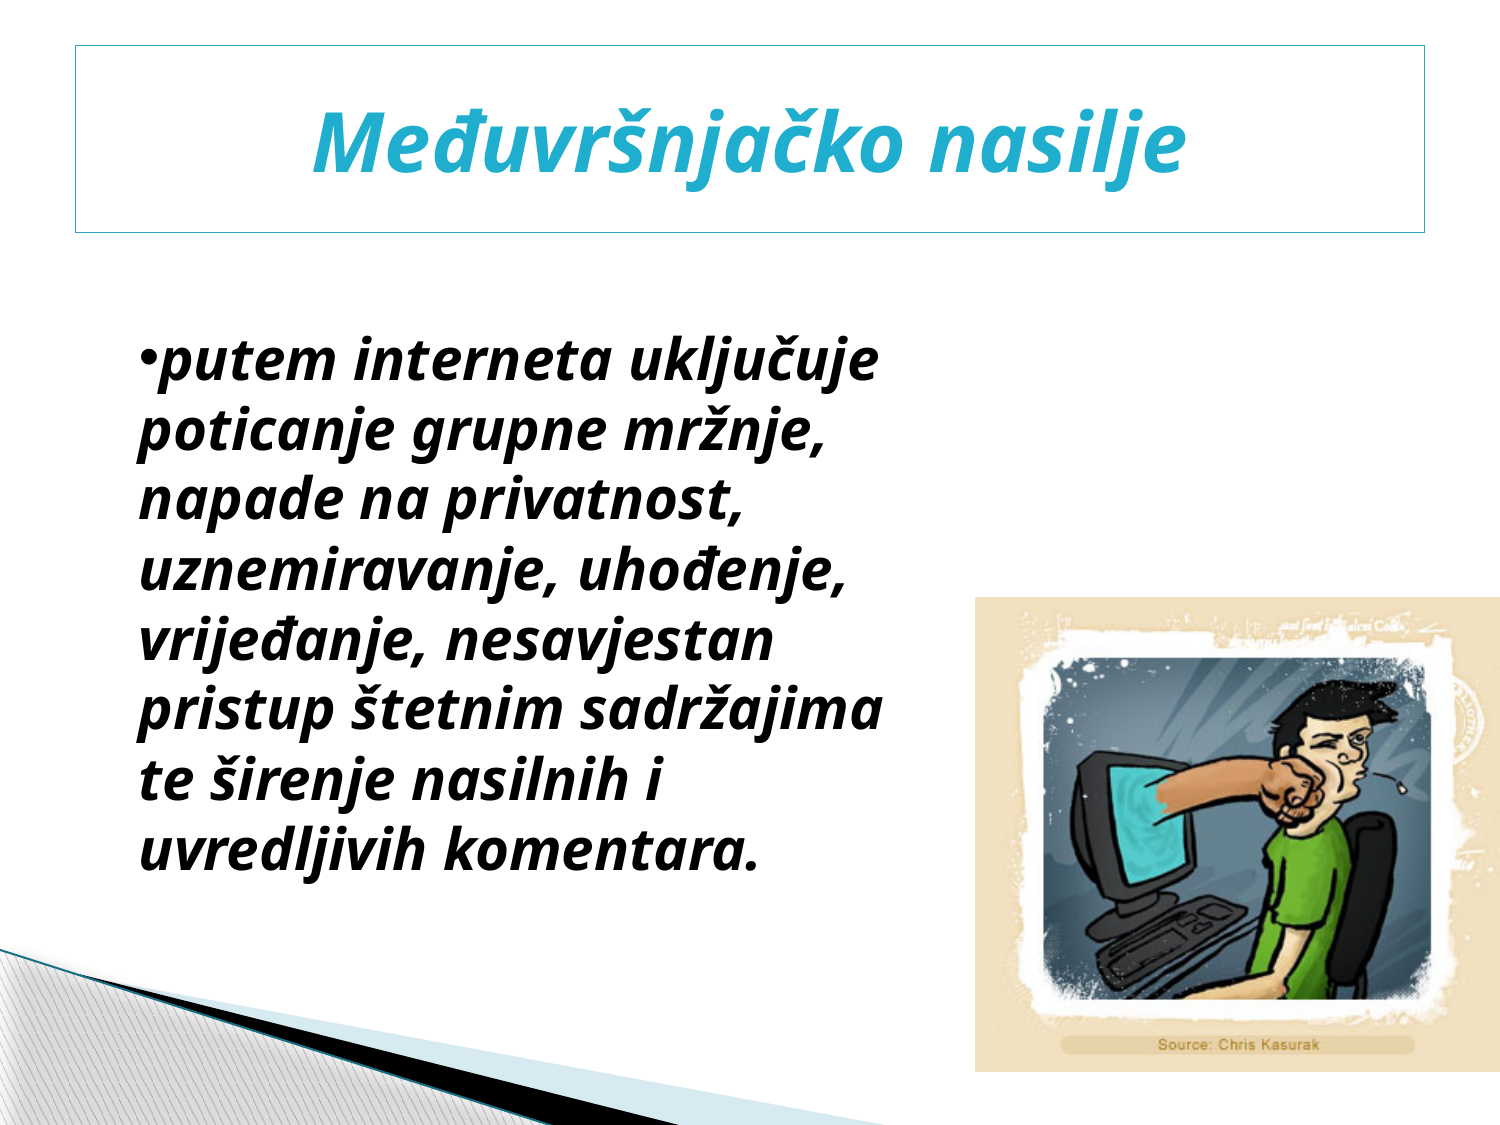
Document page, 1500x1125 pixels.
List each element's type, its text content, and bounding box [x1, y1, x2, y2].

text_box putem interneta uključuje poticanje grupne mržnje, napade na privatnost, uznemiravanje, uhođenje, vrijeđanje, nesavjestan pristup štetnim sadržajima te širenje nasilnih i uvredljivih komentara. [123, 314, 925, 889]
title Međuvršnjačko nasilje [75, 45, 1425, 233]
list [974, 597, 1500, 1072]
